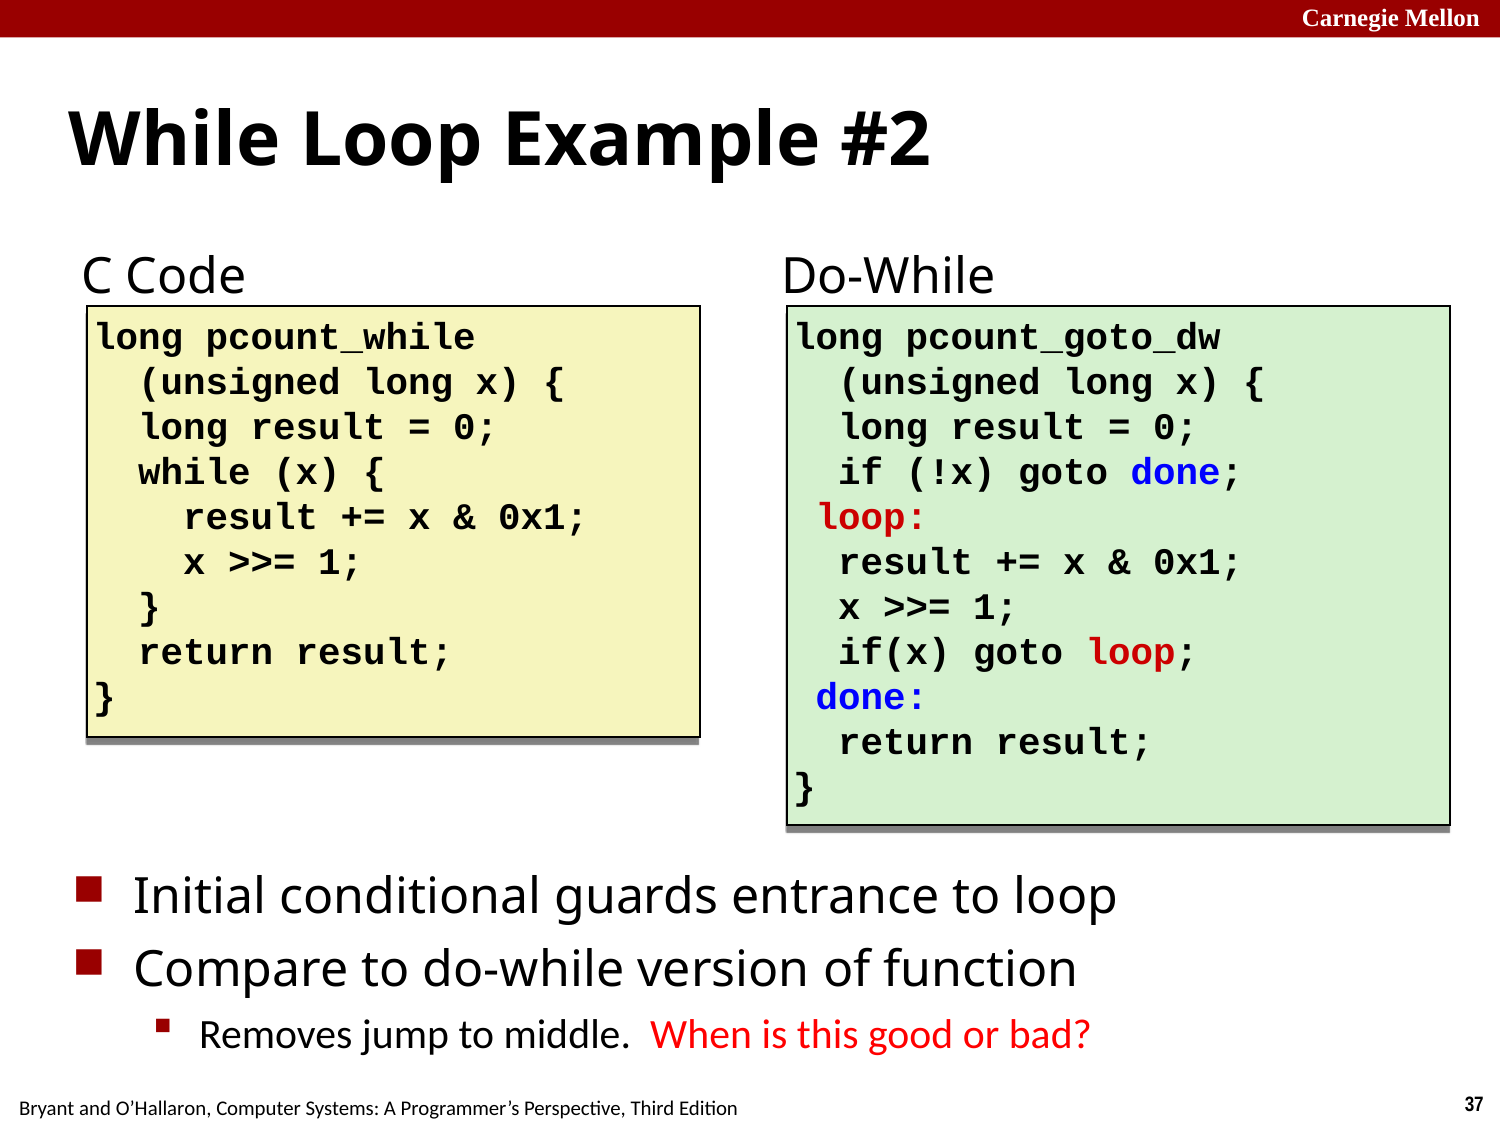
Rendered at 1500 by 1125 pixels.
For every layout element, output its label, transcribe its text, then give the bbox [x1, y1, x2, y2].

text_box long pcount_while (unsigned long x) { long result = 0; while (x) { result += x & 0x1; x >>= 1; } return result; } [86, 305, 700, 738]
title While Loop Example #2 [62, 41, 1438, 230]
text_box C Code [75, 237, 505, 311]
list Initial conditional guards entrance to loop Compare to do-while version of function Removes jump to middle. When is this good or bad? [62, 856, 1438, 1067]
text_box Do-While Version [774, 237, 1155, 311]
text_box long pcount_goto_dw (unsigned long x) { long result = 0; if (!x) goto done; loop: result += x & 0x1; x >>= 1; if(x) goto loop; done: return result; } [786, 305, 1450, 825]
